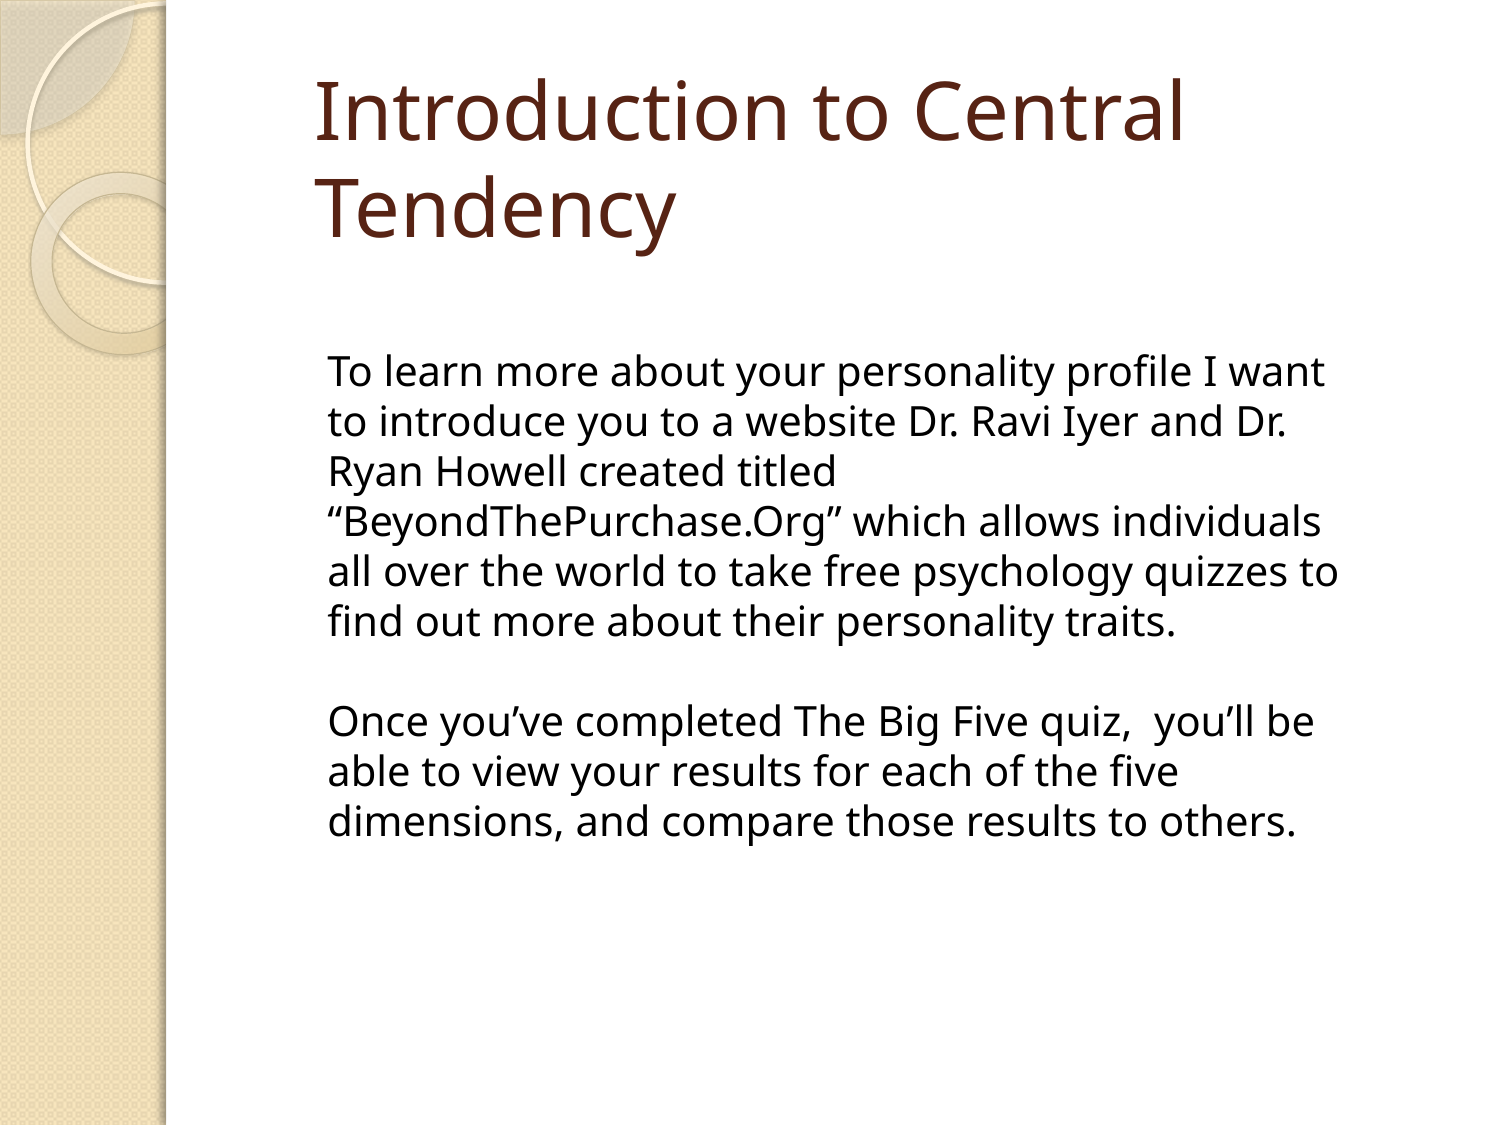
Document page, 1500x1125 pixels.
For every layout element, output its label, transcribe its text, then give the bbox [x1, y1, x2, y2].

text_box Introduction to Central Tendency [300, 49, 1313, 263]
text_box To learn more about your personality profile I want to introduce you to a website Dr. Ravi Iyer and Dr. Ryan Howell created titled “BeyondThePurchase.Org” which allows individuals all over the world to take free psychology quizzes to find out more about their personality traits. Once you’ve completed The Big Five quiz, you’ll be able to view your results for each of the five dimensions, and compare those results to others. [312, 337, 1363, 853]
